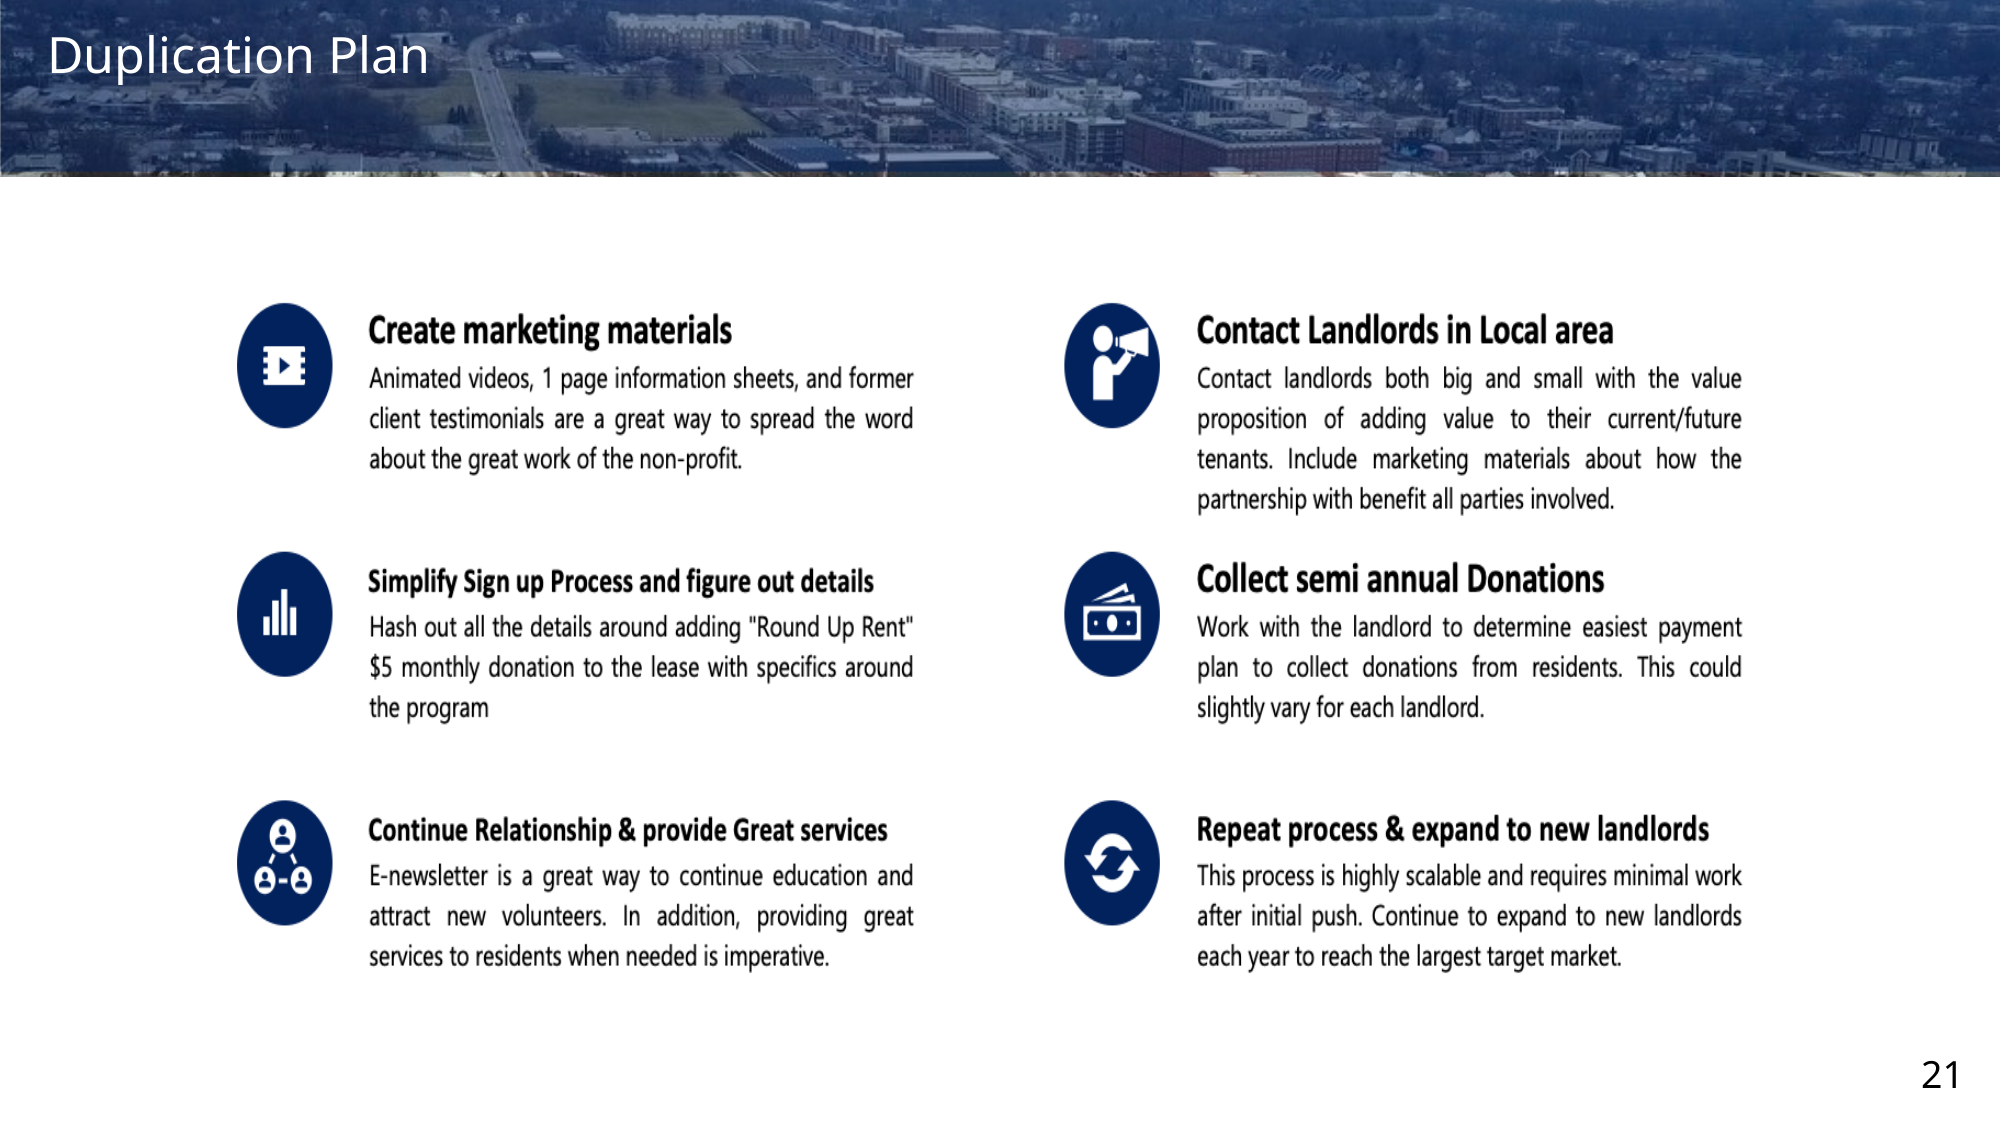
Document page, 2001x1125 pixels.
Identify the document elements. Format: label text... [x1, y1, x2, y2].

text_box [0, 0, 2000, 172]
picture [0, 172, 2000, 177]
text_box 21 [1904, 1043, 1981, 1104]
picture [191, 253, 1804, 1009]
